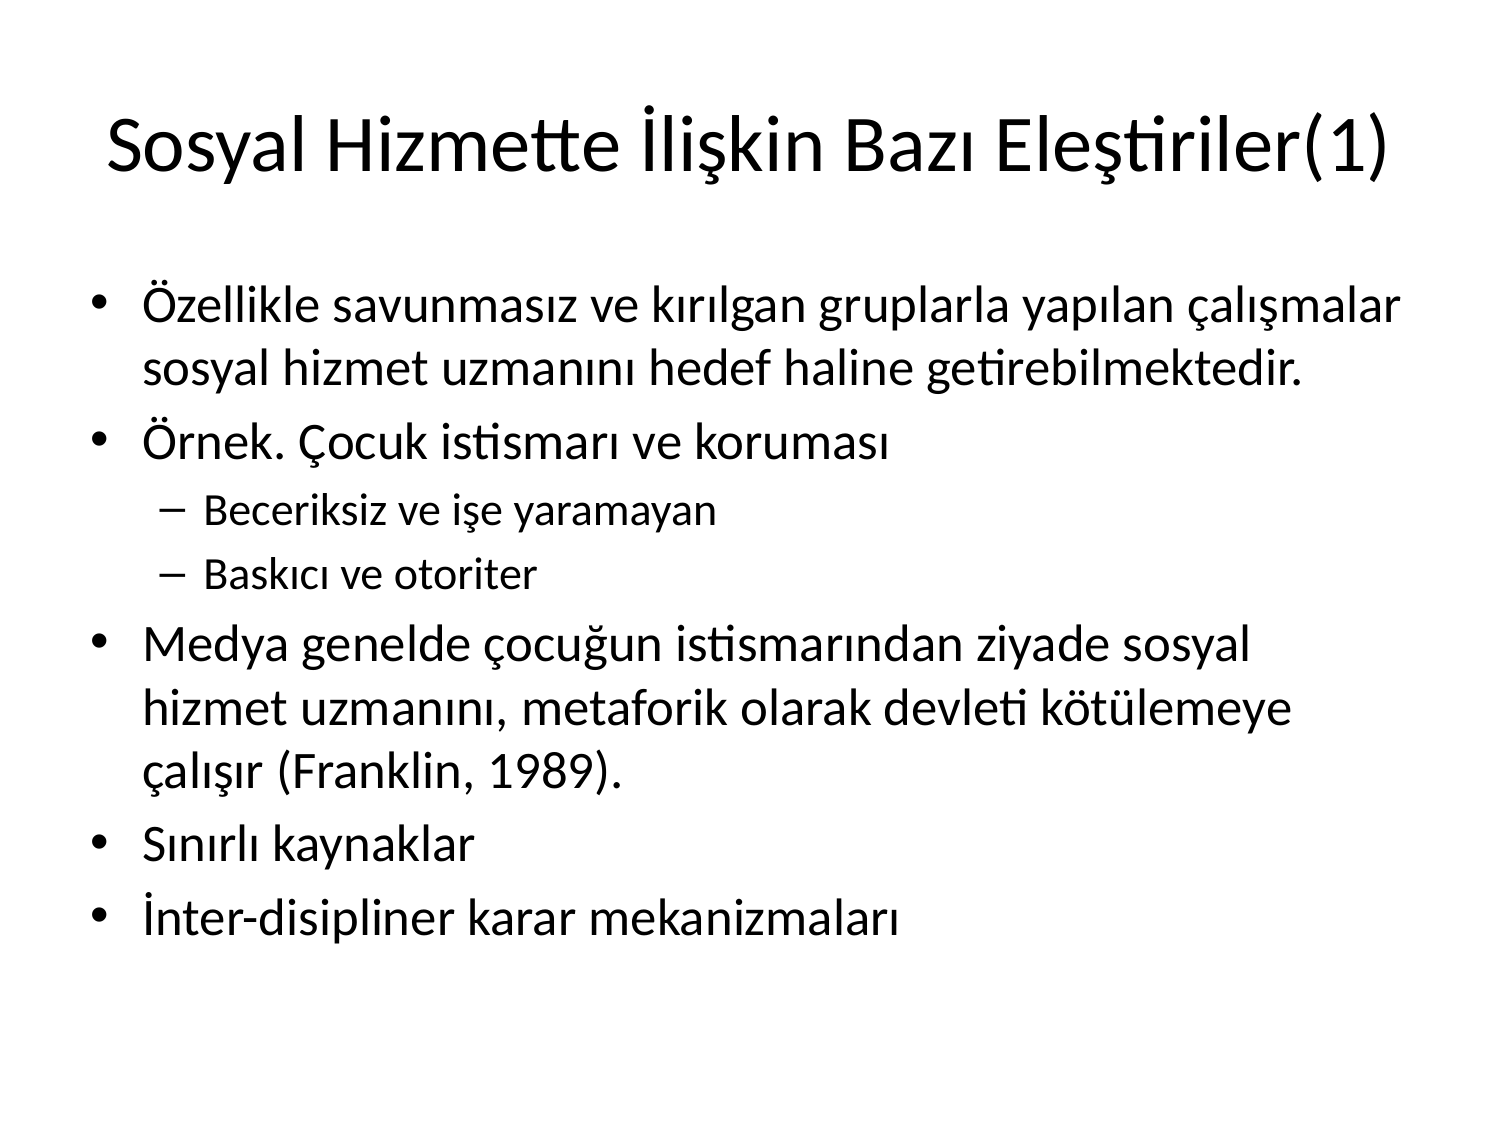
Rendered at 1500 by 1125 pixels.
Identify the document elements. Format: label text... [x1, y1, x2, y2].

title Sosyal Hizmette İlişkin Bazı Eleştiriler(1) [75, 45, 1425, 233]
list Özellikle savunmasız ve kırılgan gruplarla yapılan çalışmalar sosyal hizmet uzmanını hedef haline getirebilmektedir. Örnek. Çocuk istismarı ve koruması Beceriksiz ve işe yaramayan Baskıcı ve otoriter Medya genelde çocuğun istismarından ziyade sosyal hizmet uzmanını, metaforik olarak devleti kötülemeye çalışır (Franklin, 1989). Sınırlı kaynaklar İnter-disipliner karar mekanizmaları [75, 262, 1425, 1005]
